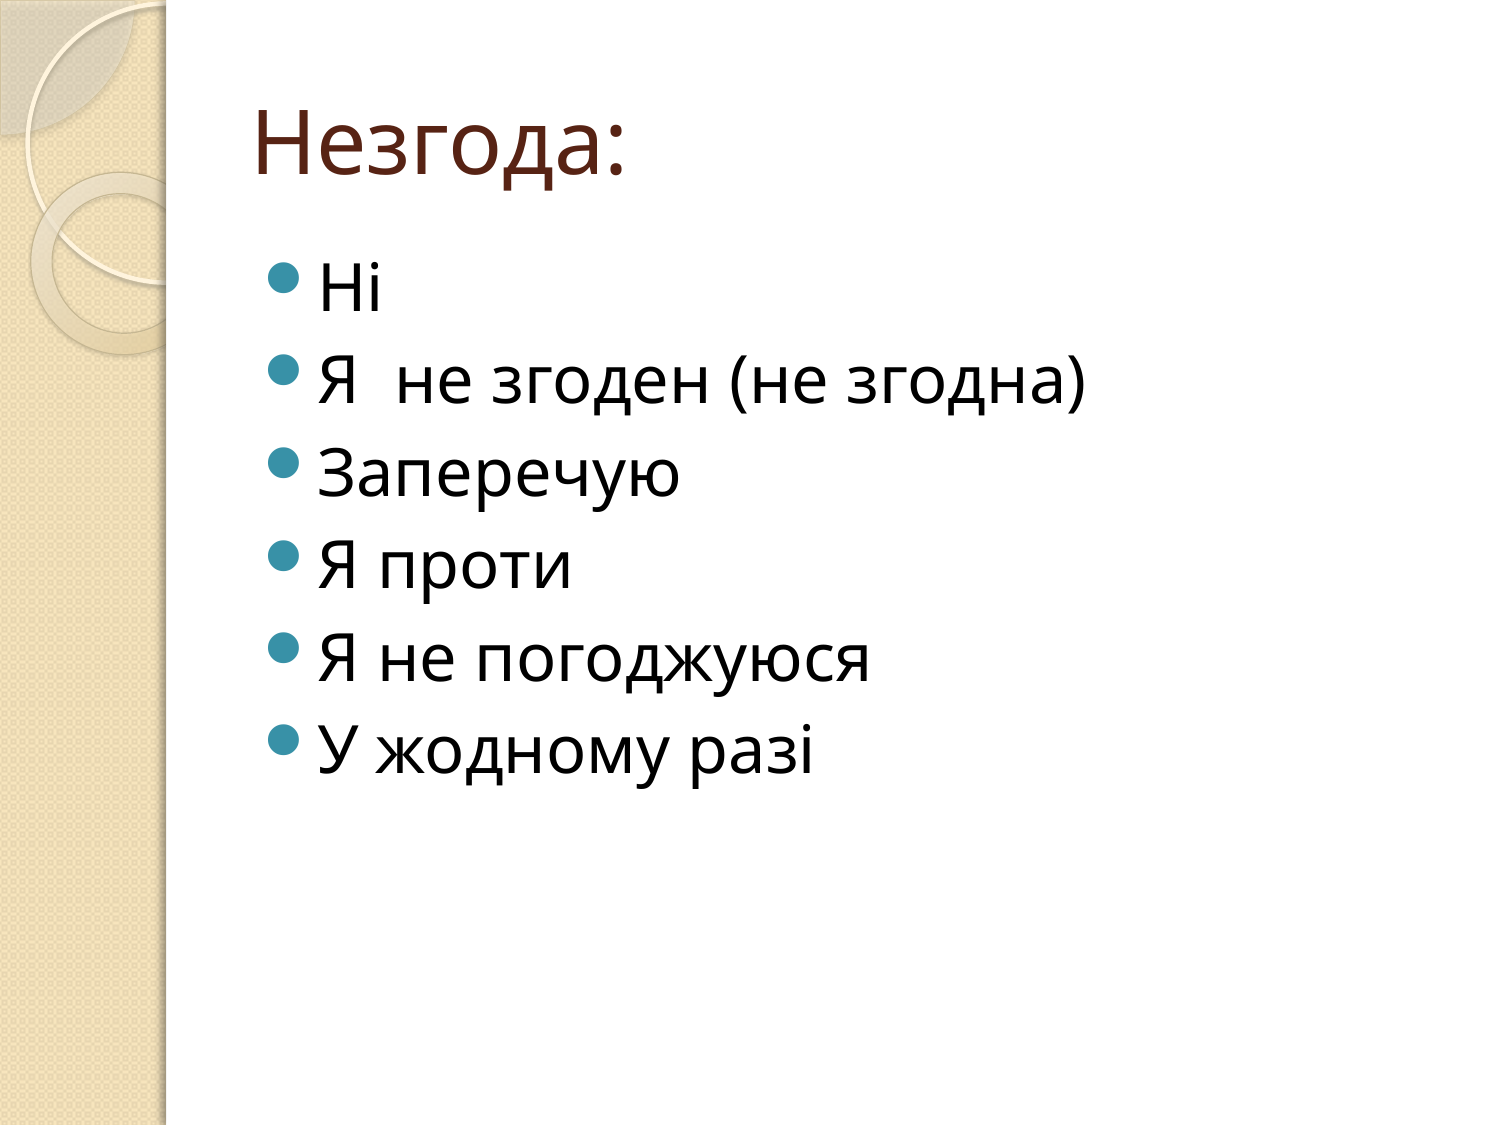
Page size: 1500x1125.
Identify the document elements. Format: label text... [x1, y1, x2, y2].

list Ні Я не згоден (не згодна) Заперечую Я проти Я не погоджуюся У жодному разі [235, 237, 1466, 1025]
title Незгода: [235, 45, 1466, 233]
